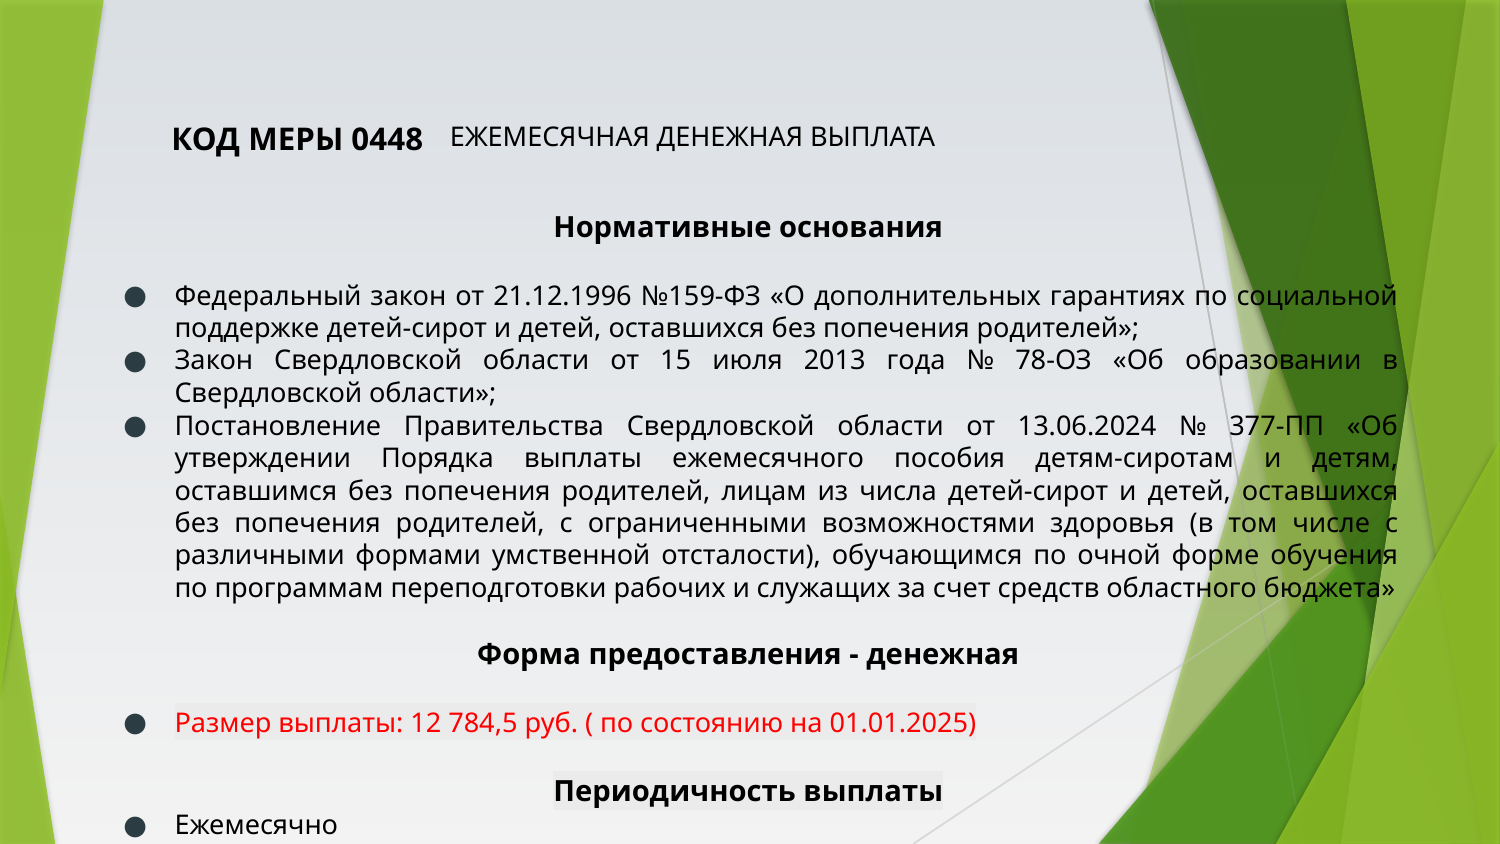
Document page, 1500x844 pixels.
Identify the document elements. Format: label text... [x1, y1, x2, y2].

text_box КОД МЕРЫ 0448 [122, 79, 439, 197]
text_box Нормативные основания Федеральный закон от 21.12.1996 №159-ФЗ «О дополнительных гарантиях по социальной поддержке детей-сирот и детей, оставшихся без попечения родителей»; Закон Свердловской области от 15 июля 2013 года № 78-ОЗ «Об образовании в Свердловской области»; Постановление Правительства Свердловской области от 13.06.2024 № 377-ПП «Об утверждении Порядка выплаты ежемесячного пособия детям-сиротам и детям, оставшимся без попечения родителей, лицам из числа детей-сирот и детей, оставшихся без попечения родителей, с ограниченными возможностями здоровья (в том числе с различными формами умственной отсталости), обучающимся по очной форме обучения по программам переподготовки рабочих и служащих за счет средств областного бюджета» Форма предоставления - денежная Размер выплаты: 12 784,5 руб. ( по состоянию на 01.01.2025) Периодичность выплаты Ежемесячно [87, 202, 1409, 808]
title Ежемесячная денежная выплата [439, 80, 1384, 197]
